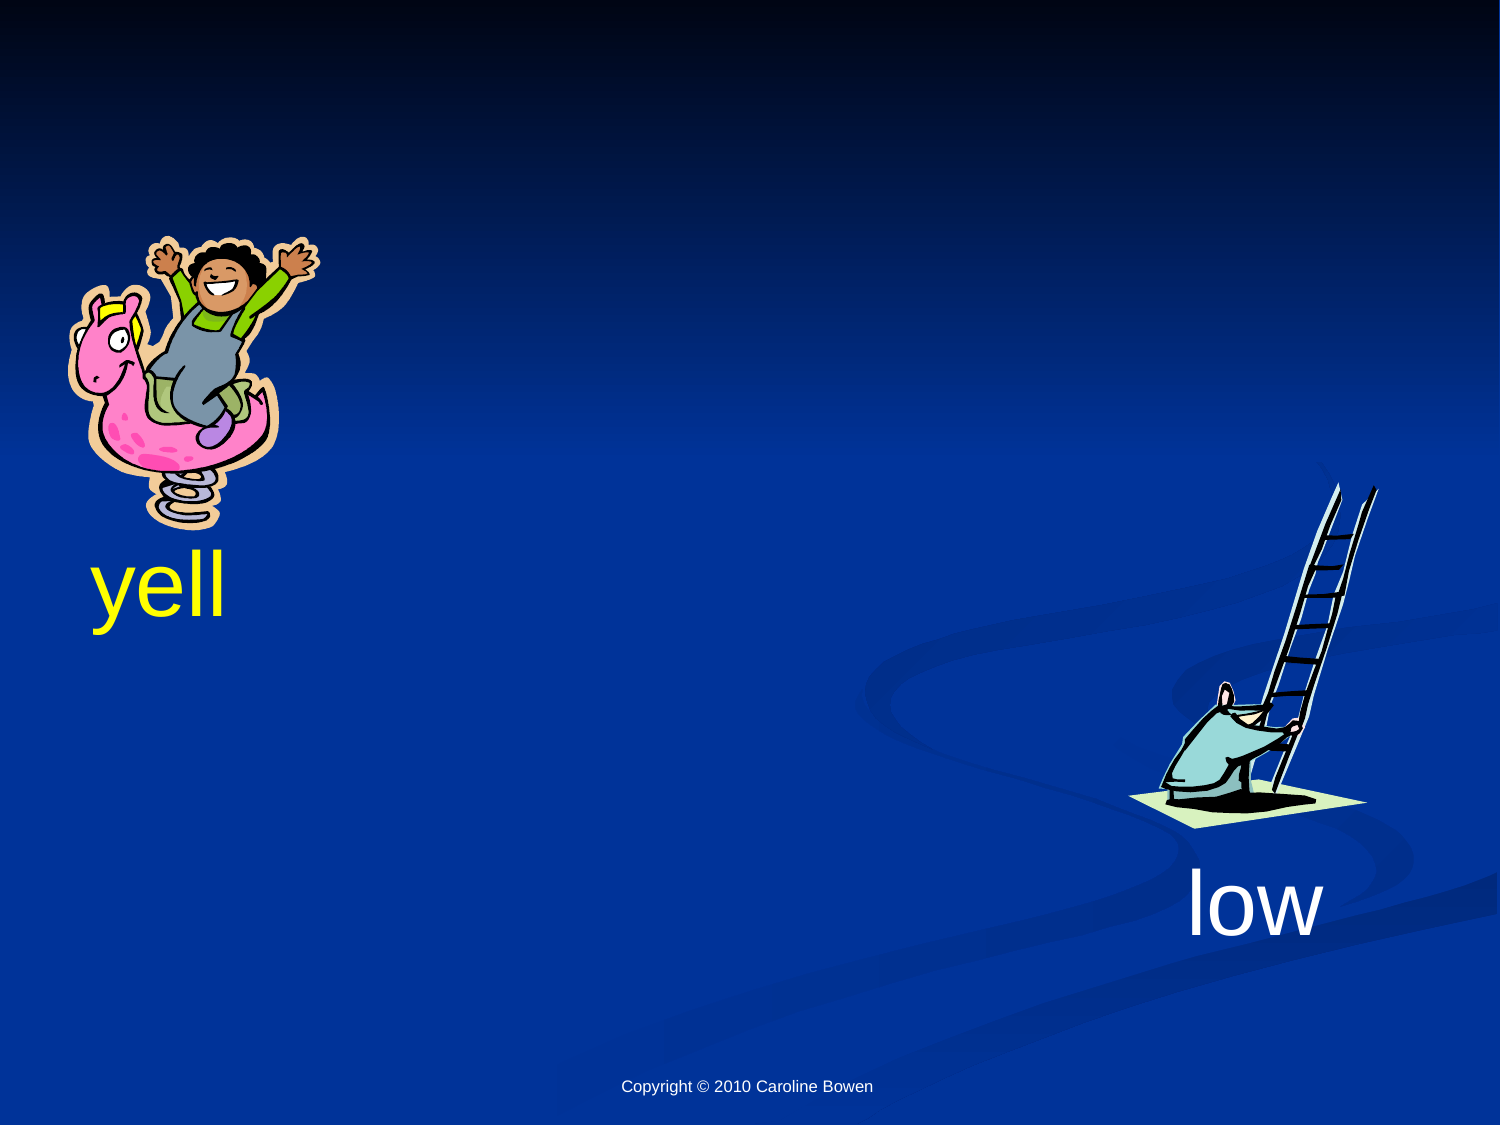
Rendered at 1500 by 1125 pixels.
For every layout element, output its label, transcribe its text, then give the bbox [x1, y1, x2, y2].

list yell low [74, 538, 1426, 1006]
picture [64, 231, 325, 535]
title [1127, 479, 1382, 832]
footer Copyright © 2010 Caroline Bowen [512, 1024, 988, 1104]
